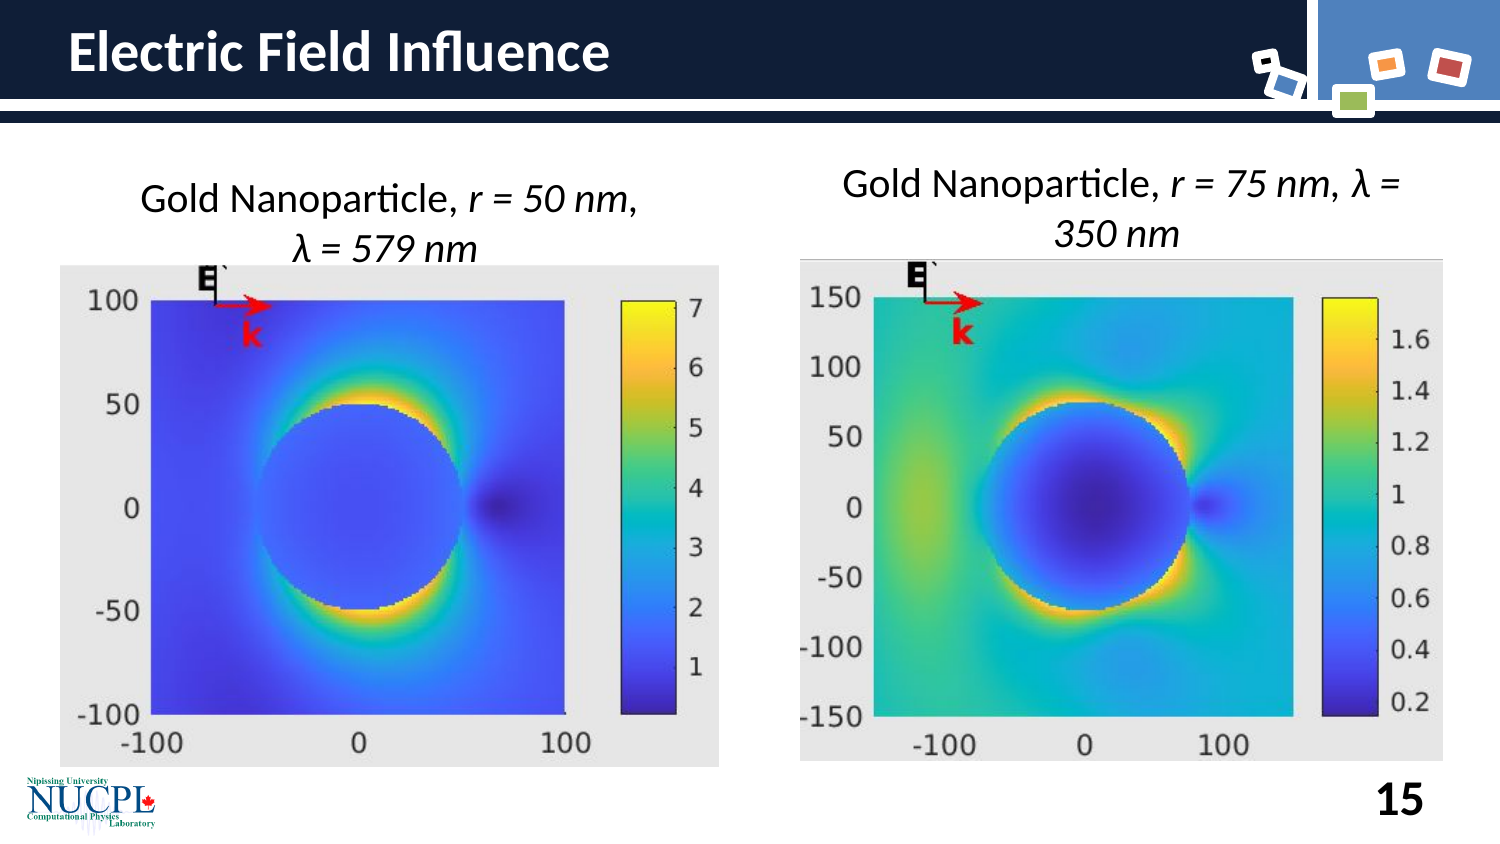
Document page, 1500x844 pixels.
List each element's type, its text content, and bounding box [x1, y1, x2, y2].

slide_number 15 [1089, 772, 1440, 818]
picture [799, 259, 1443, 762]
text_box Gold Nanoparticle, r = 75 nm, λ = 350 nm [803, 148, 1440, 257]
title Electric Field Influence [53, 0, 1243, 97]
text_box Gold Nanoparticle, r = 50 nm, λ = 579 nm [124, 163, 656, 263]
picture [0, 264, 720, 844]
text_box [92, 147, 251, 231]
